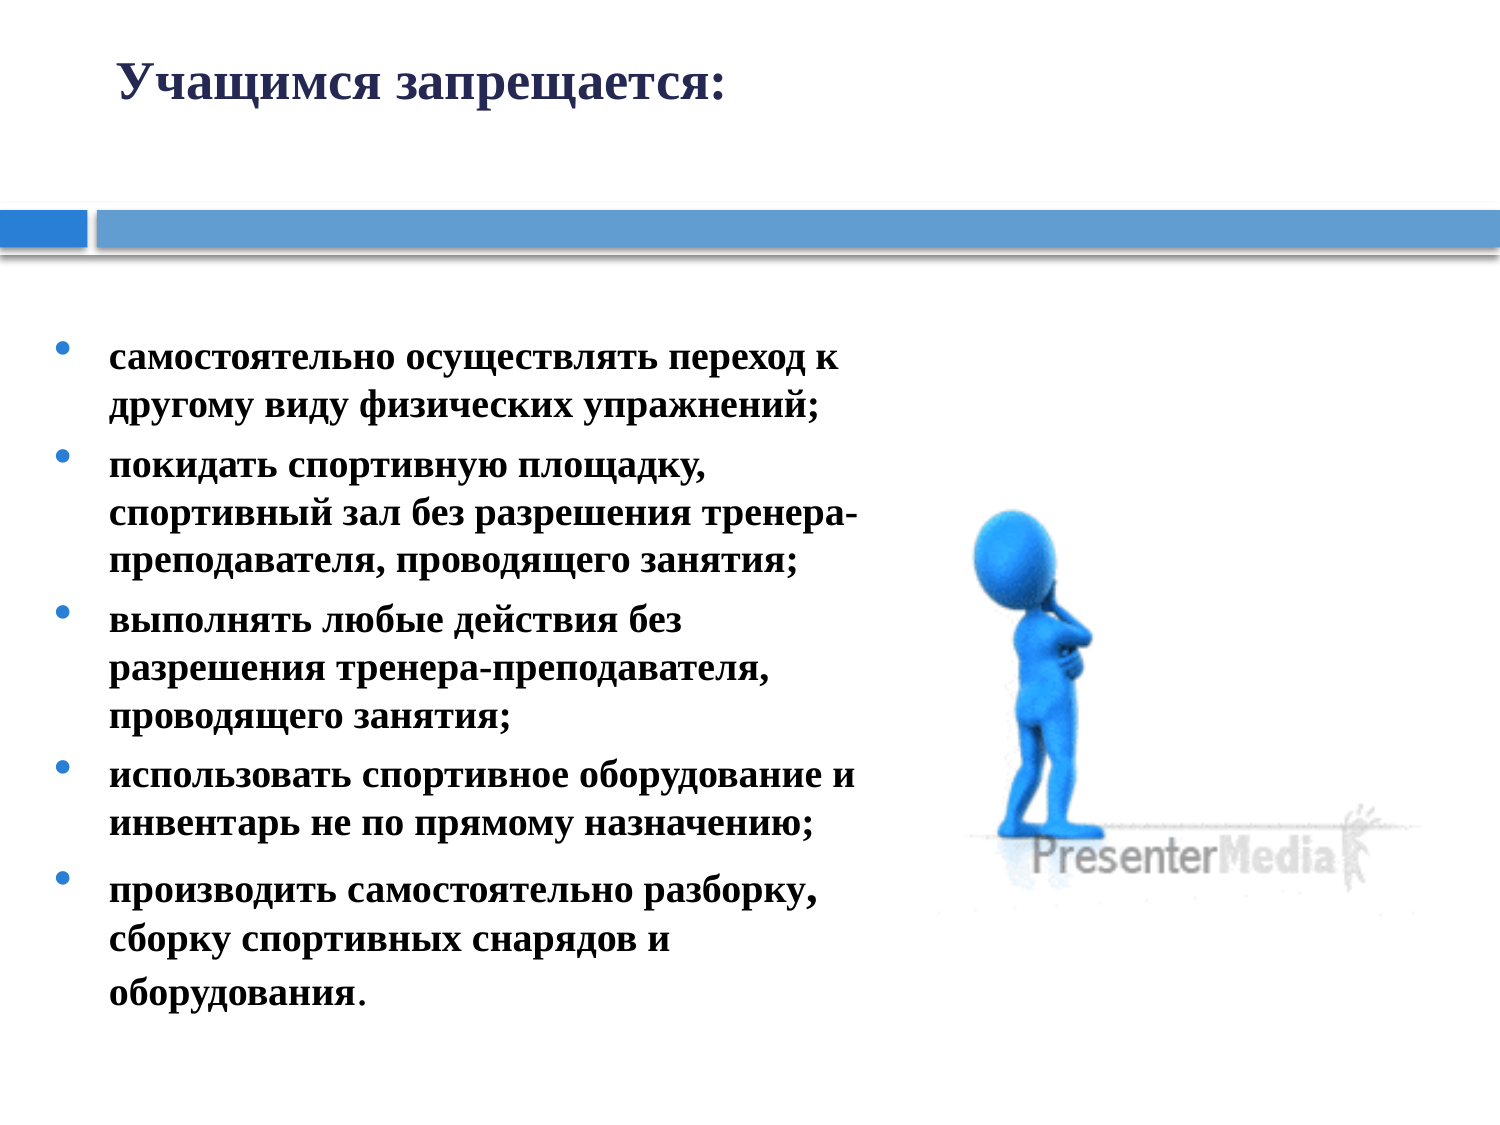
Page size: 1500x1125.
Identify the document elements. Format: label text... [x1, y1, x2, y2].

picture [938, 390, 1448, 918]
list самостоятельно осуществлять переход к другому виду физических упражнений; покидать спортивную площадку, спортивный зал без разрешения тренера-преподавателя, проводящего занятия; выполнять любые действия без разрешения тренера-преподавателя, проводящего занятия; использовать спортивное оборудование и инвентарь не по прямому назначению; производить самостоятельно разборку, сборку спортивных снарядов и оборудования. [41, 262, 904, 1094]
title Учащимся запрещается: [100, 37, 1438, 200]
